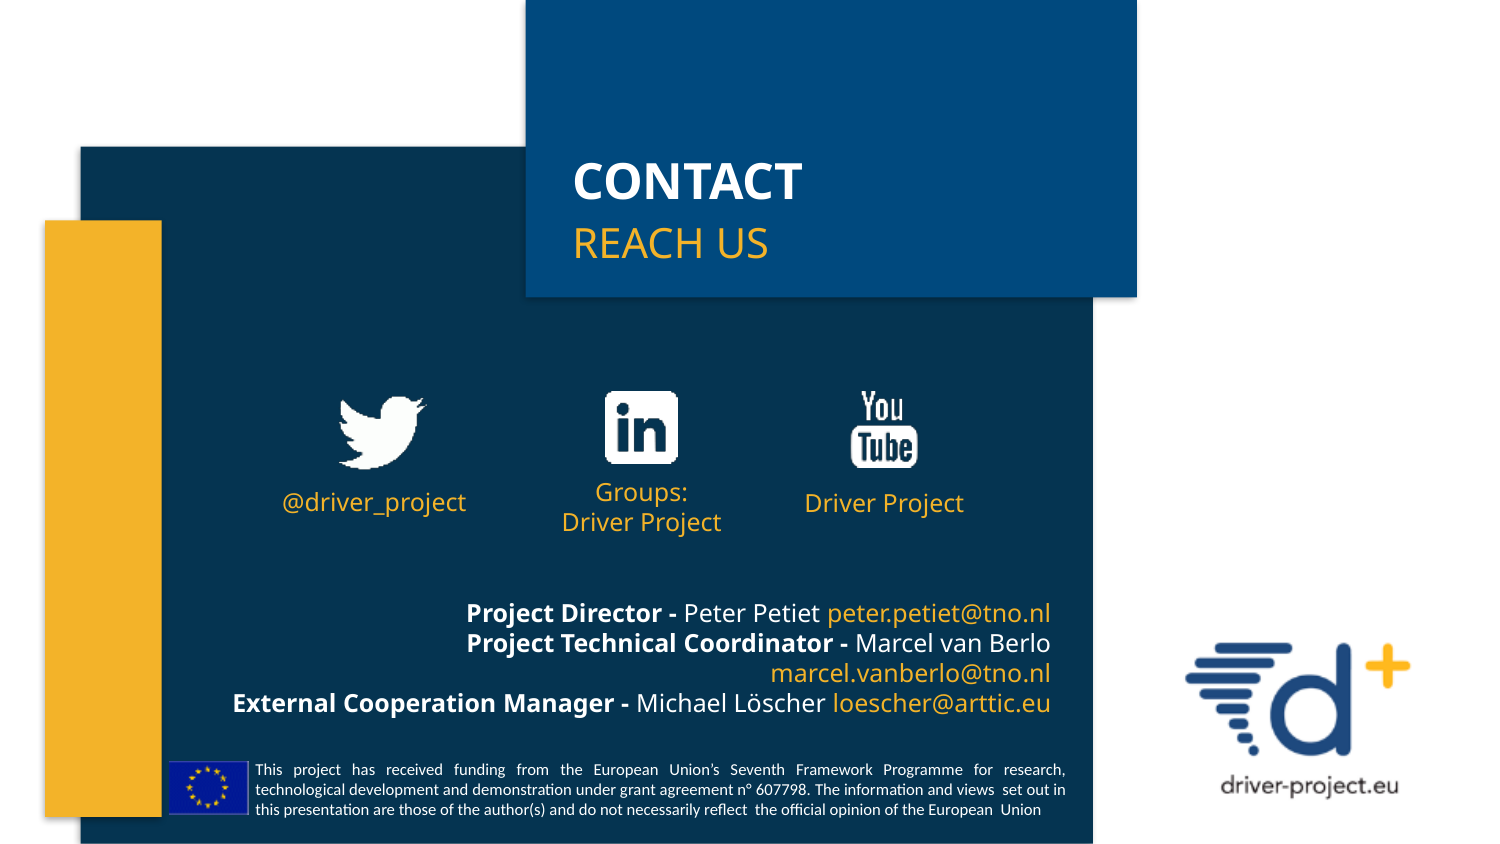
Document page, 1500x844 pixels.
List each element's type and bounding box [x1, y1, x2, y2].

picture [605, 391, 678, 464]
picture [336, 387, 427, 478]
picture [1151, 596, 1459, 844]
picture [169, 761, 249, 815]
picture [846, 391, 923, 468]
